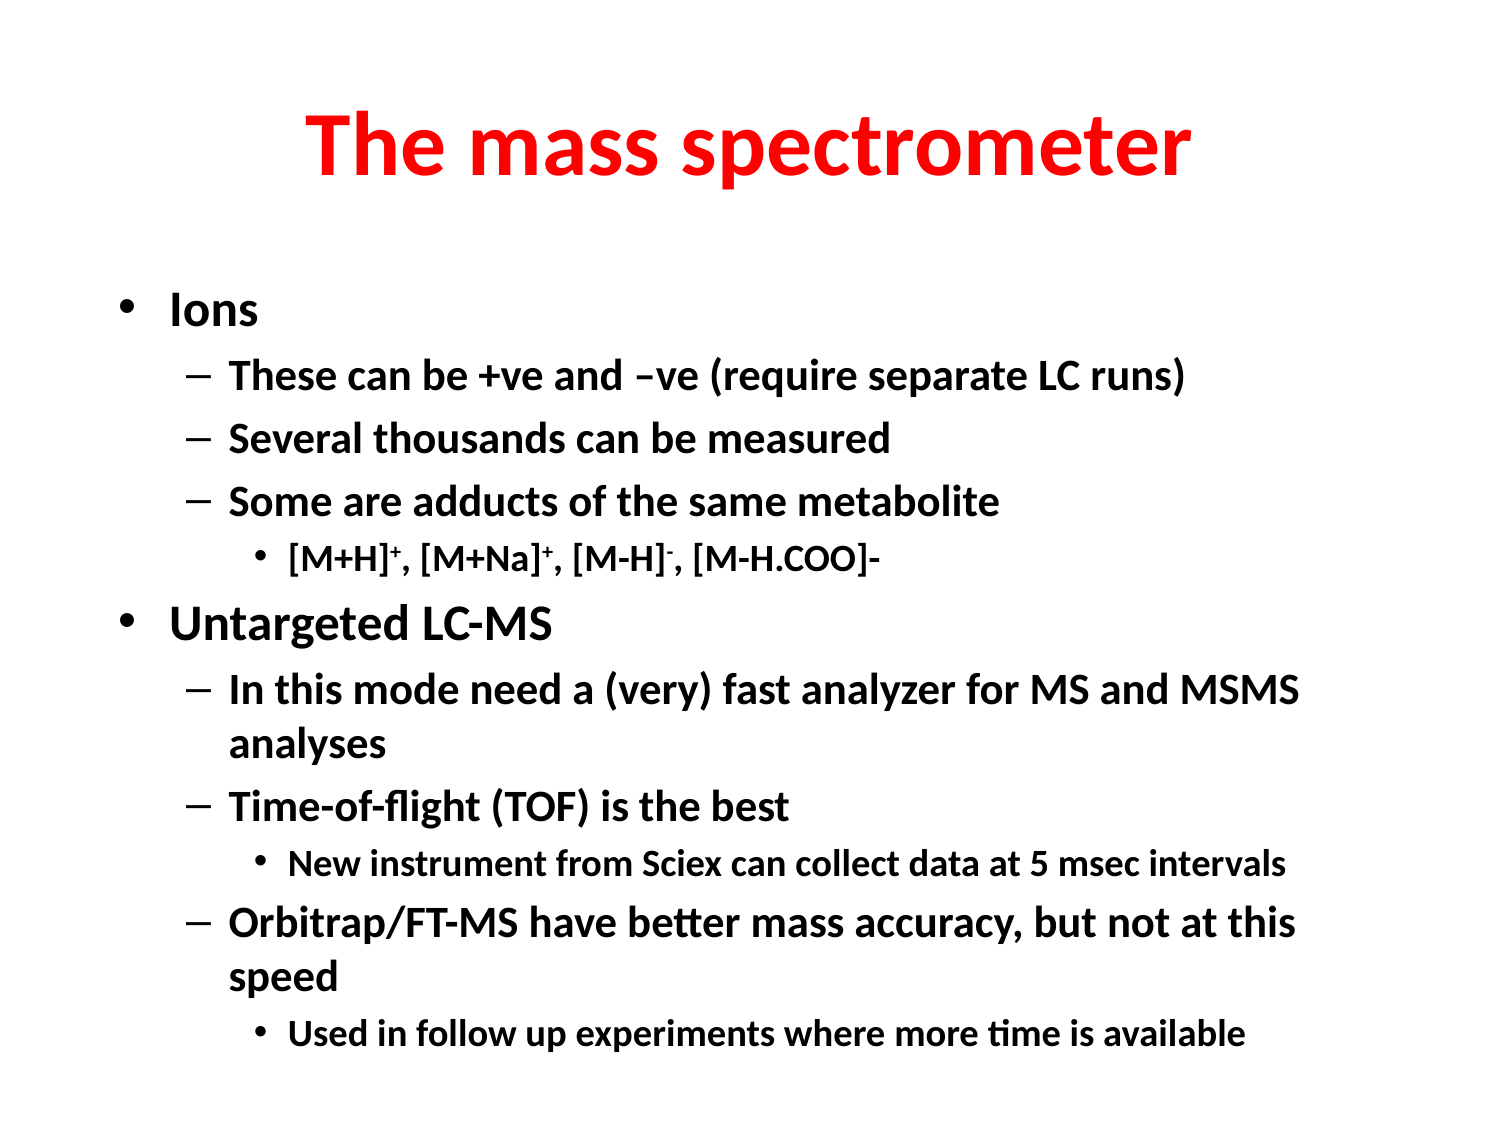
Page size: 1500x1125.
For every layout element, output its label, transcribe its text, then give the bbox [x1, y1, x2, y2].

list Ions These can be +ve and –ve (require separate LC runs) Several thousands can be measured Some are adducts of the same metabolite [M+H]+, [M+Na]+, [M-H]-, [M-H.COO]- Untargeted LC-MS In this mode need a (very) fast analyzer for MS and MSMS analyses Time-of-flight (TOF) is the best New instrument from Sciex can collect data at 5 msec intervals Orbitrap/FT-MS have better mass accuracy, but not at this speed Used in follow up experiments where more time is available [103, 267, 1397, 1071]
title The mass spectrometer [75, 45, 1425, 233]
